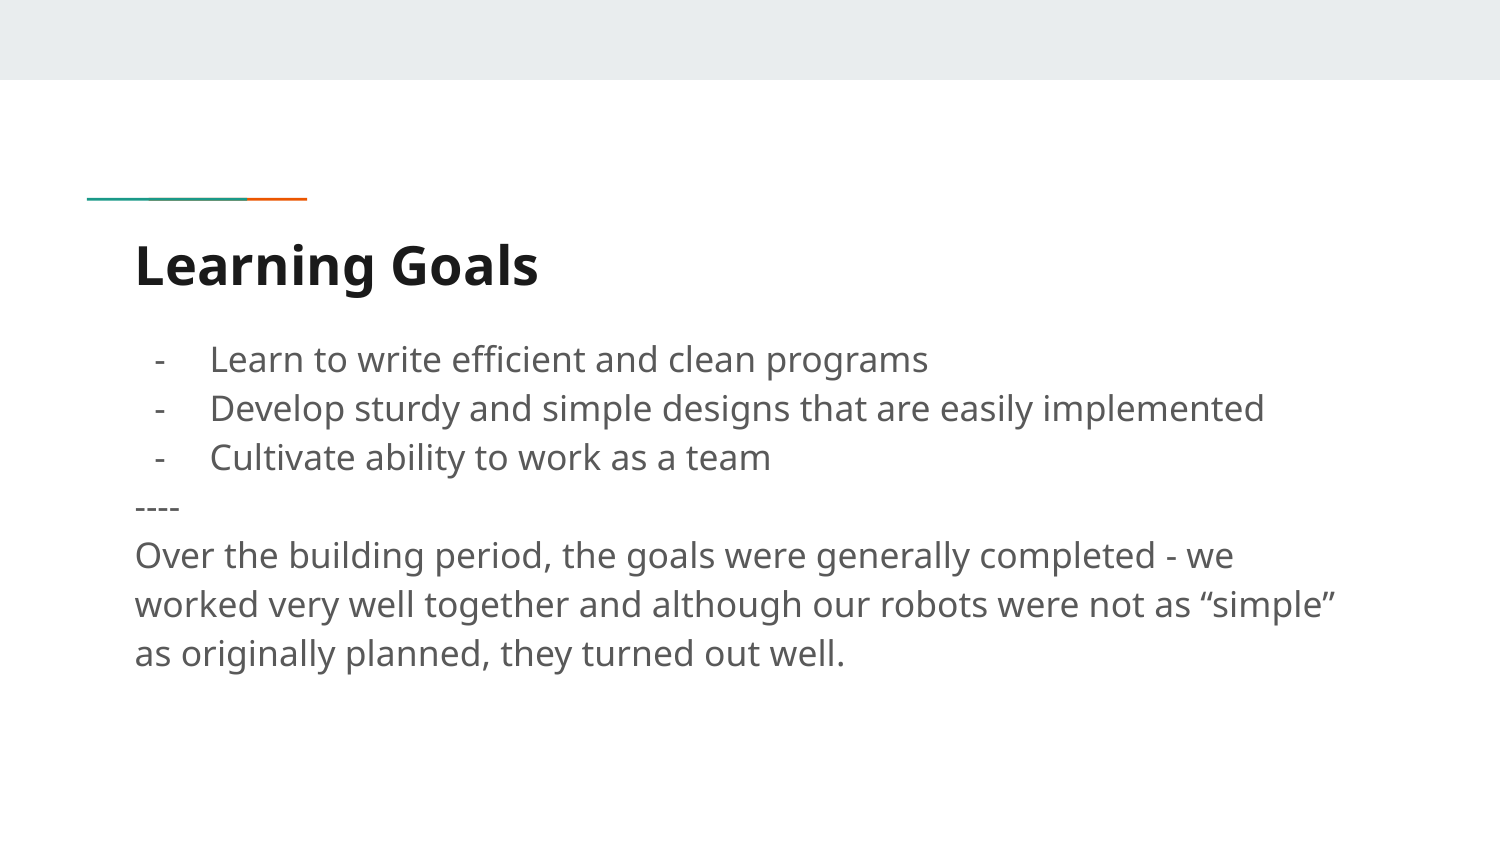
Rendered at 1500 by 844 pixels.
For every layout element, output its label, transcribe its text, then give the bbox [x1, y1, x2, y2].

list Learn to write efficient and clean programs Develop sturdy and simple designs that are easily implemented Cultivate ability to work as a team ---- Over the building period, the goals were generally completed - we worked very well together and although our robots were not as “simple” as originally planned, they turned out well. [119, 316, 1381, 687]
title Learning Goals [119, 216, 1381, 305]
